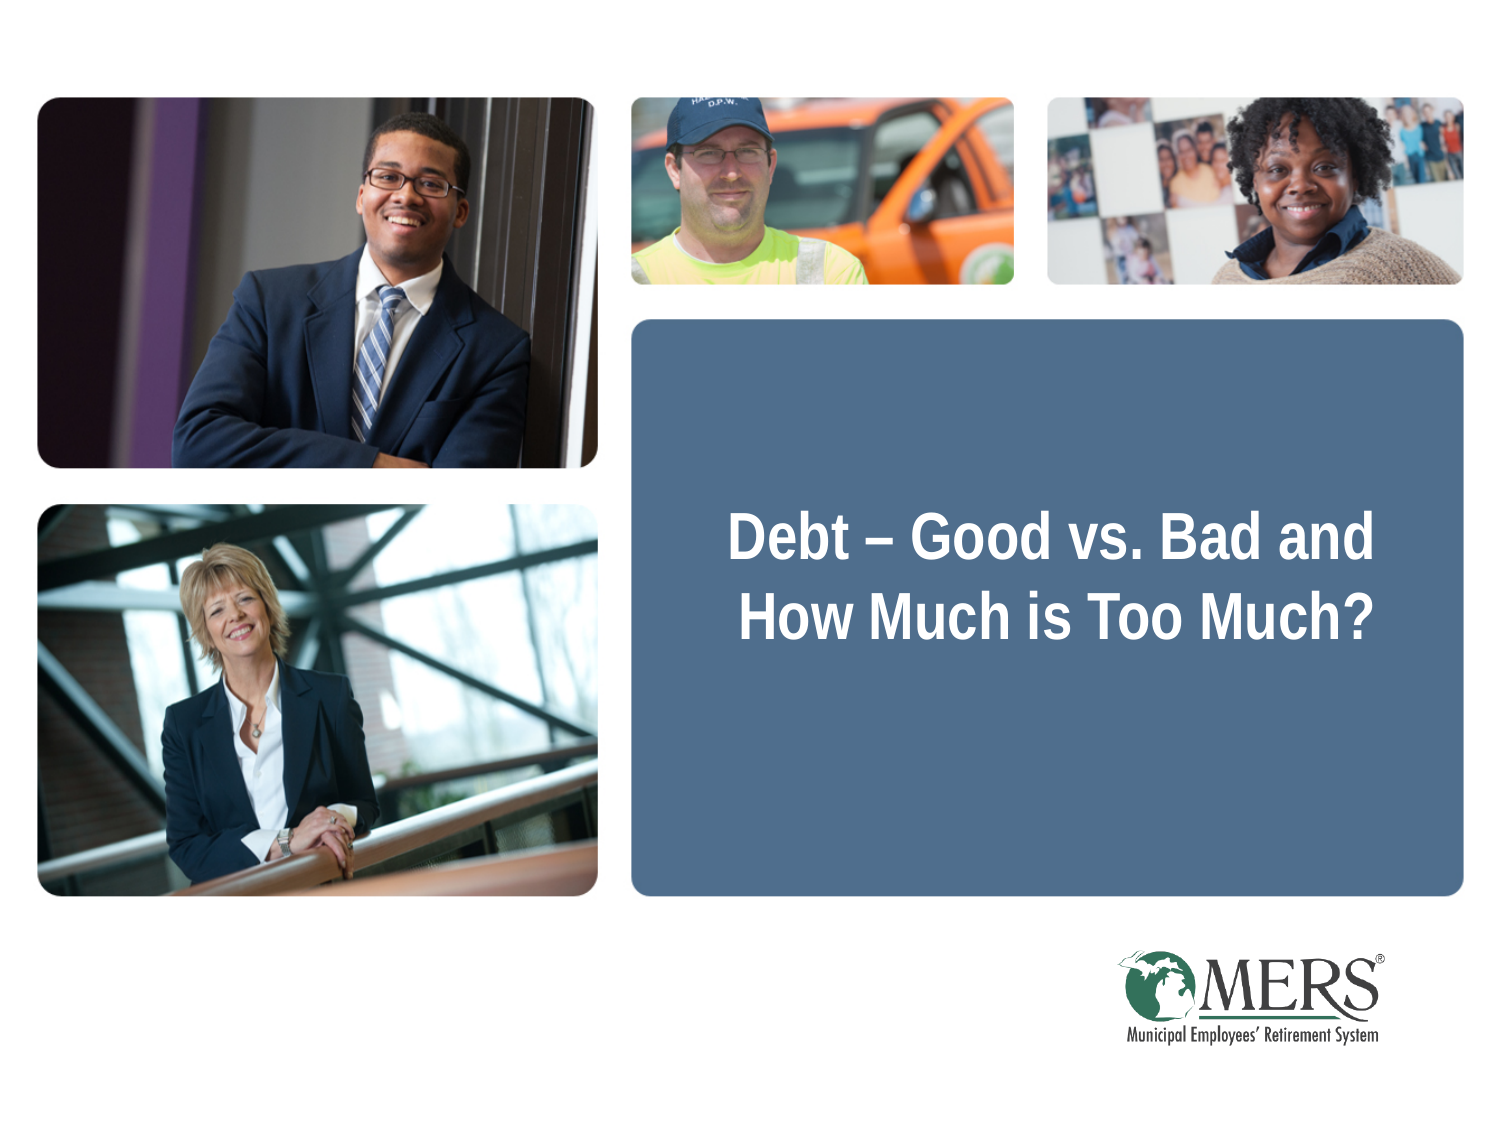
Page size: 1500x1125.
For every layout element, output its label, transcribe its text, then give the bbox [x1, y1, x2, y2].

title Debt – Good vs. Bad and How Much is Too Much? [661, 352, 1392, 793]
picture [1114, 949, 1387, 1046]
picture [33, 93, 1467, 902]
